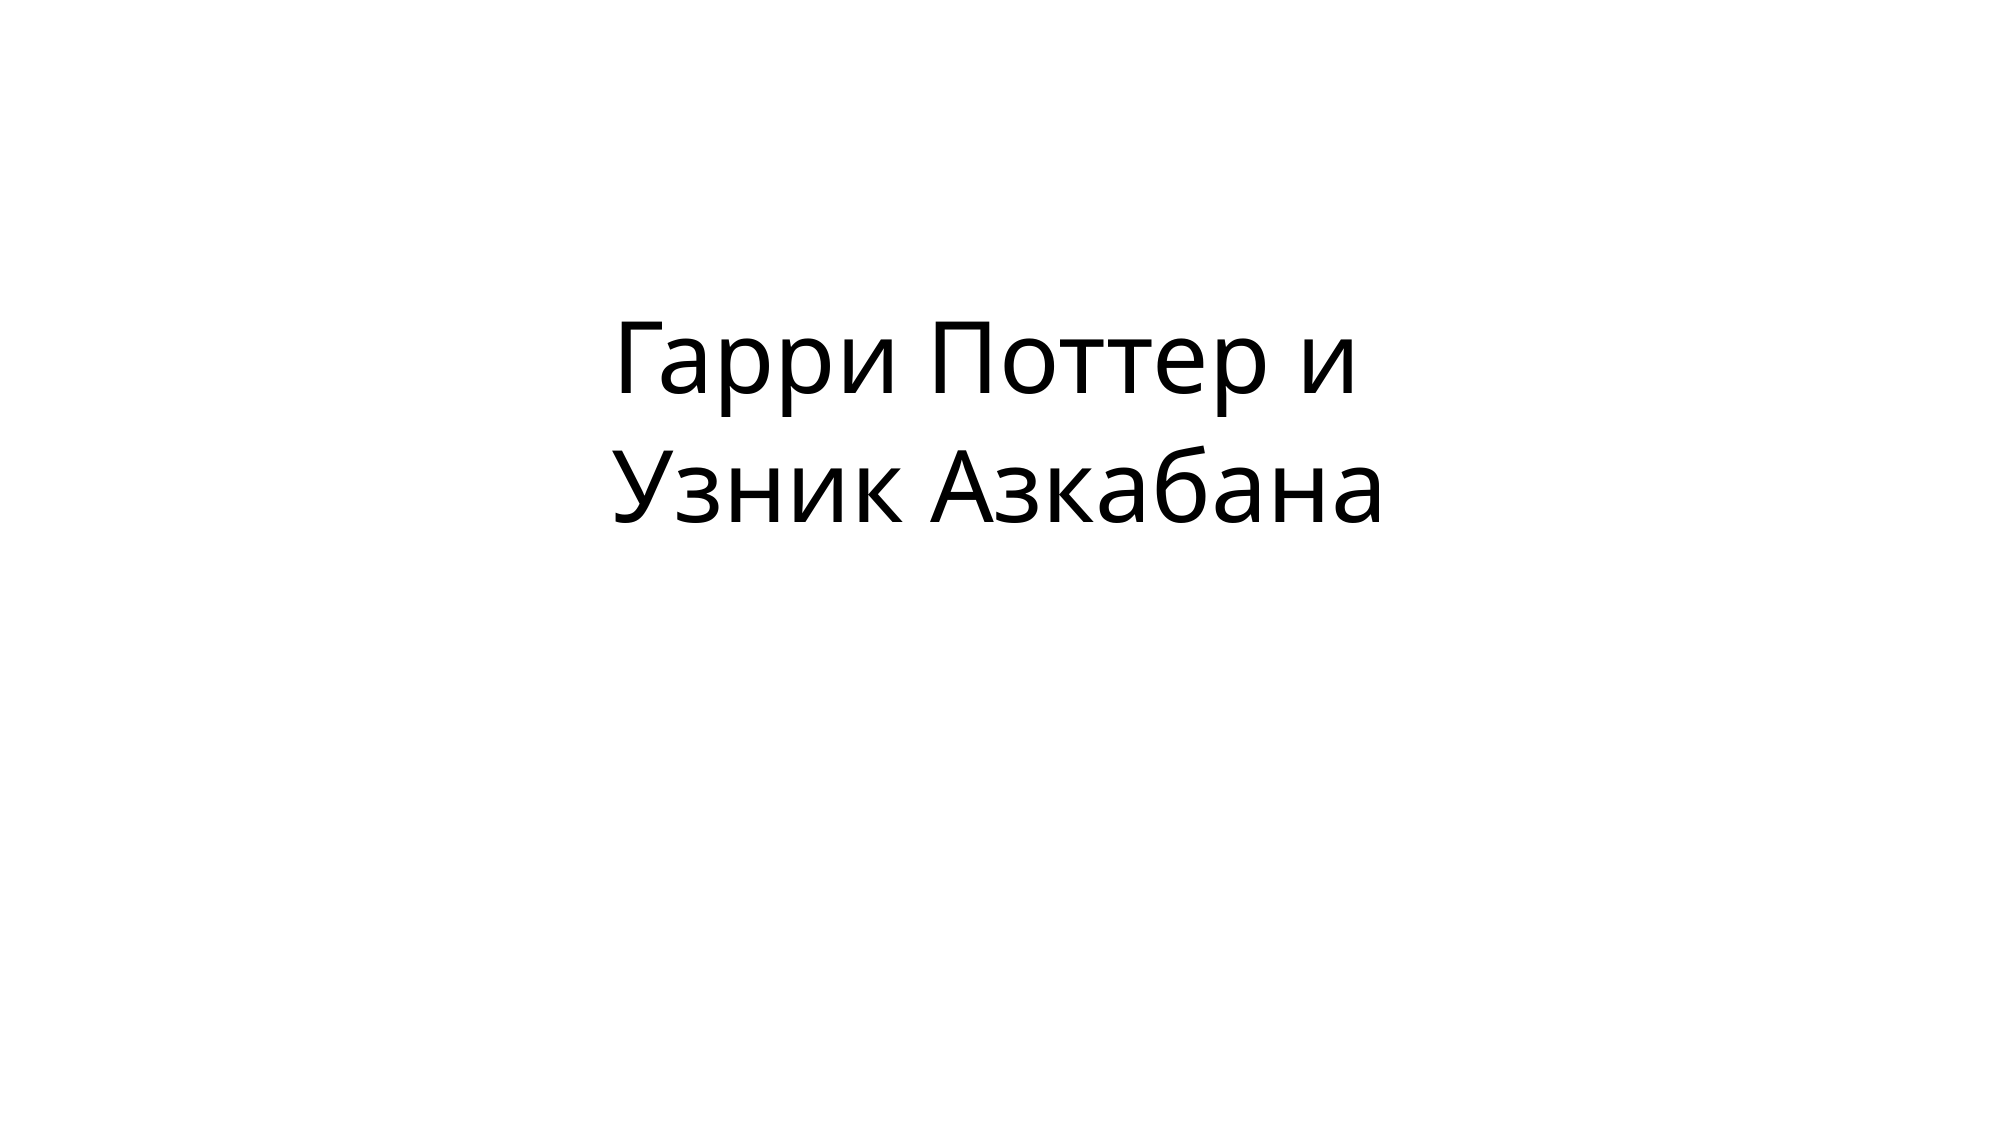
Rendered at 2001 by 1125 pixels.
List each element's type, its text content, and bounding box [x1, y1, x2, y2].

list Гарри Поттер и Узник Азкабана [137, 299, 1863, 1014]
